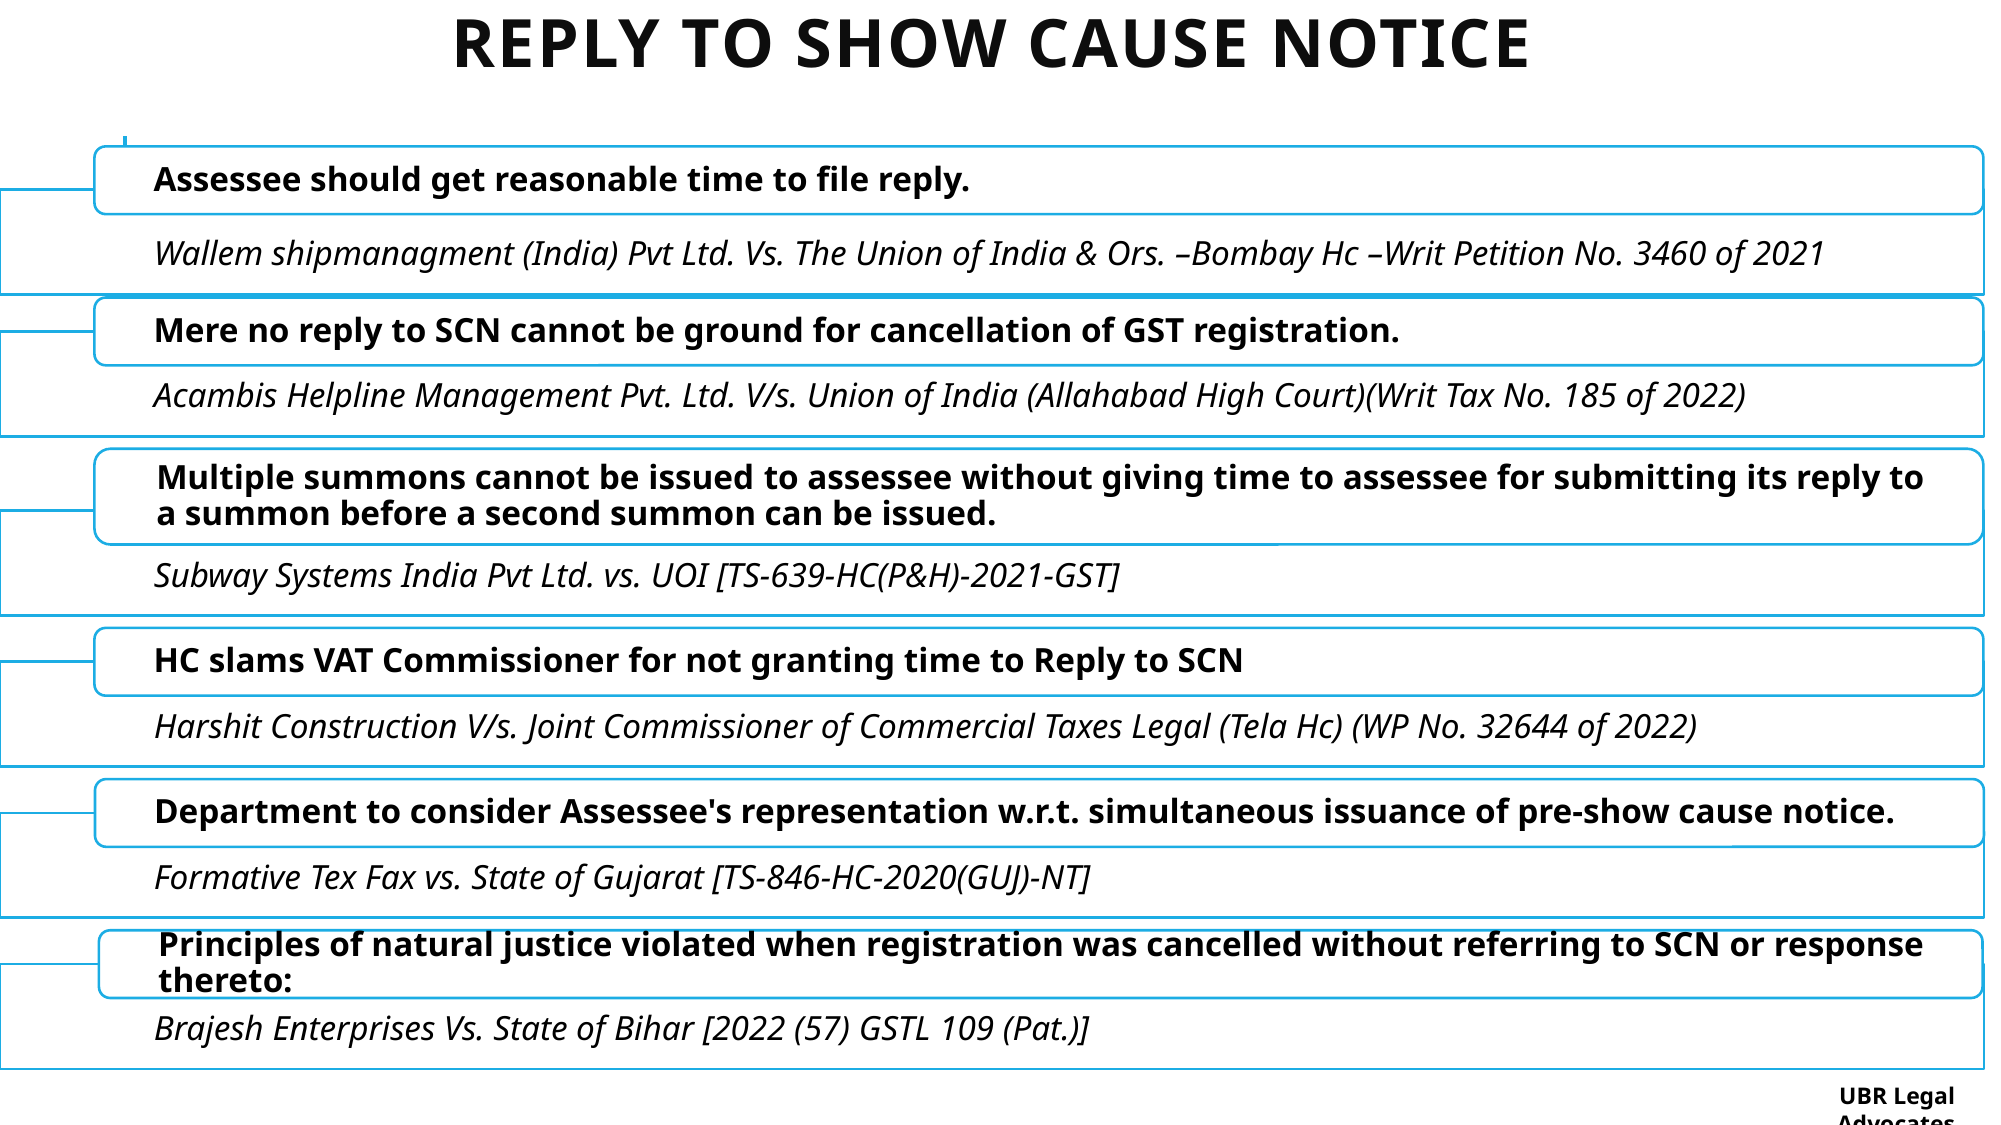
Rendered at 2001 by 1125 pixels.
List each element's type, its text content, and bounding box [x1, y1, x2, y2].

text_box UBR Legal Advocates [1717, 1086, 1971, 1125]
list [0, 140, 1985, 1075]
title REPLY TO SHOW CAUSE NOTICE [91, 8, 1892, 133]
